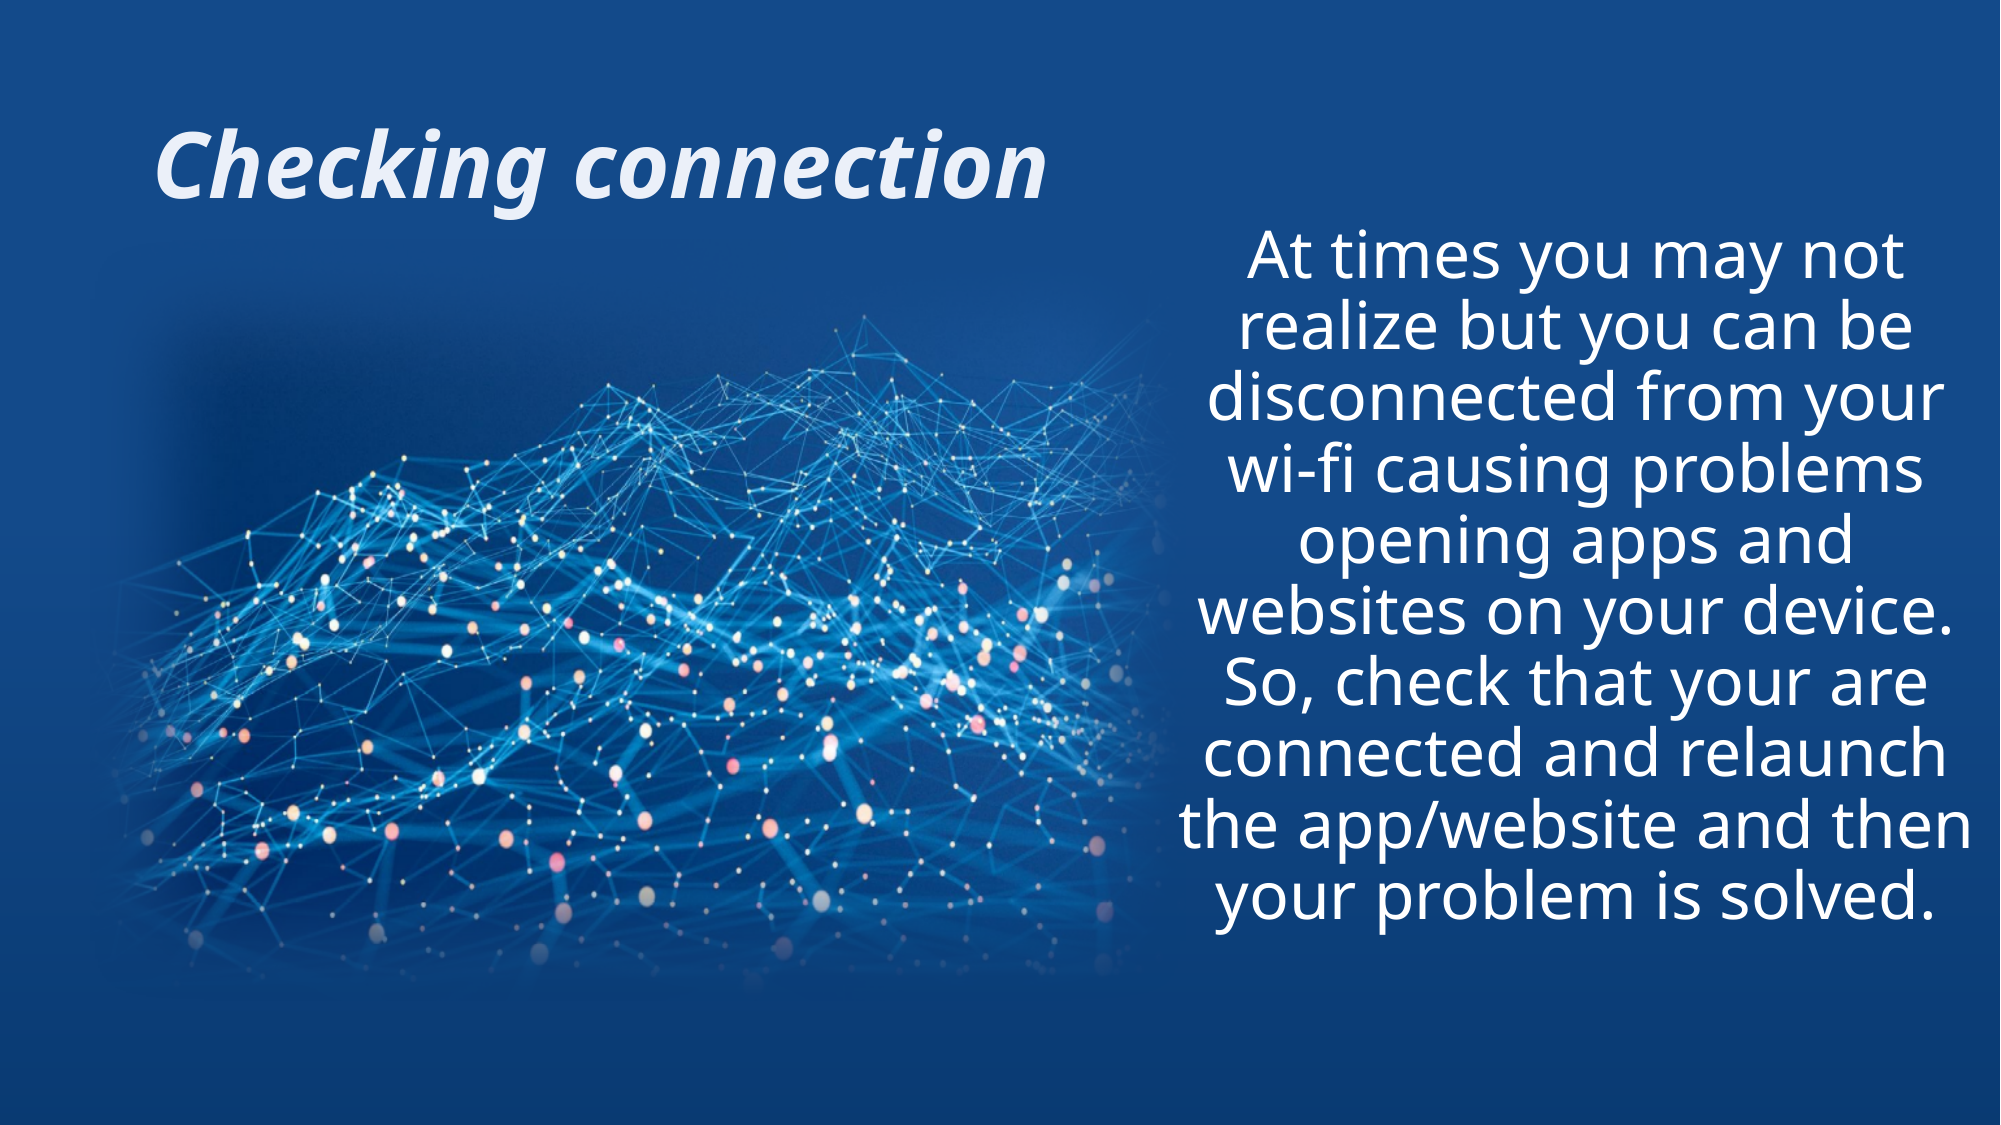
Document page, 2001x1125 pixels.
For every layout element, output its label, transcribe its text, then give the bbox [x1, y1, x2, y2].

list At times you may not realize but you can be disconnected from your wi-fi causing problems opening apps and websites on your device. So, check that your are connected and relaunch the app/website and then your problem is solved. [1153, 213, 2000, 949]
title Checking connection [137, 59, 1863, 237]
picture [87, 237, 1189, 1004]
